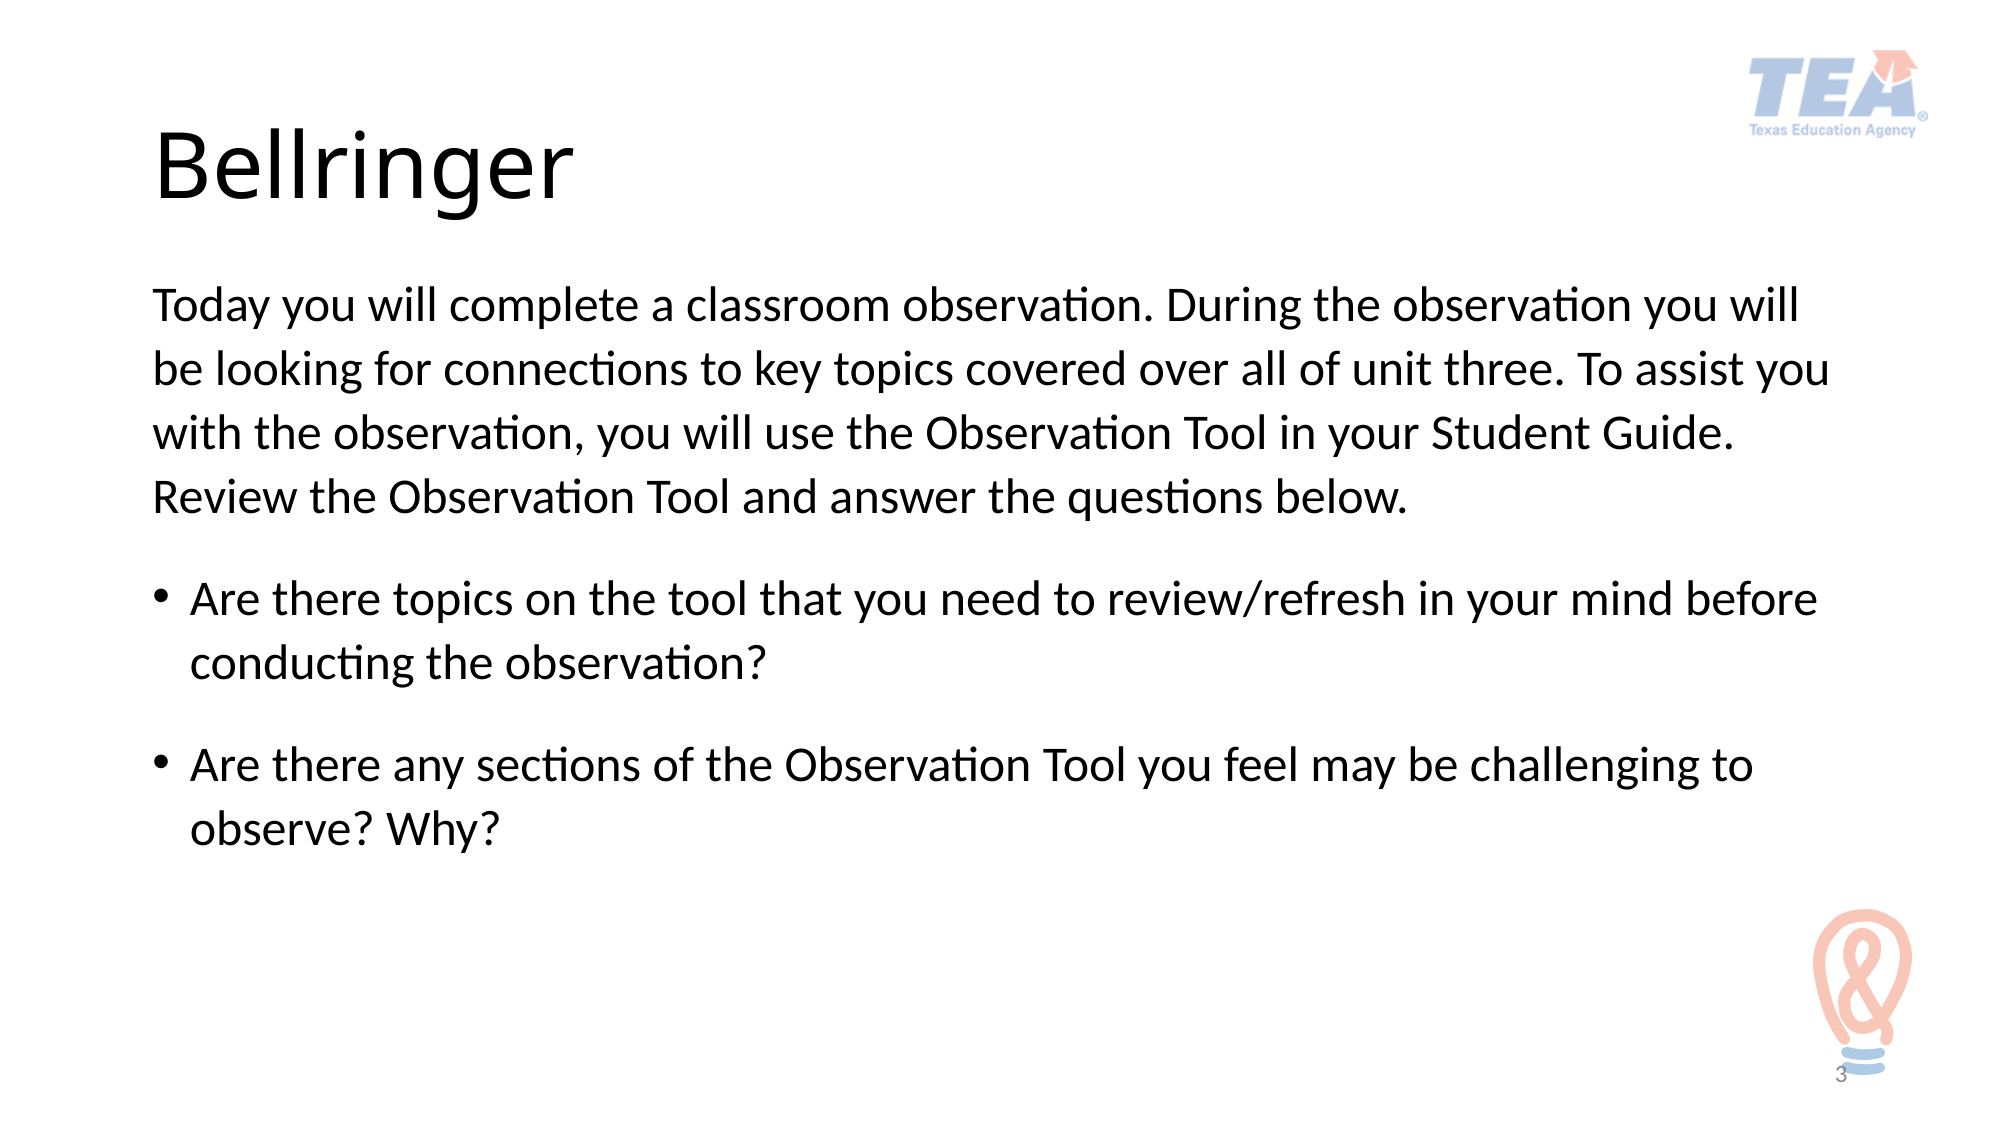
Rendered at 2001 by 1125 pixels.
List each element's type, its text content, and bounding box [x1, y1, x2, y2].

title Bellringer [137, 59, 1863, 259]
slide_number 3 [1412, 1042, 1863, 1103]
list Today you will complete a classroom observation. During the observation you will be looking for connections to key topics covered over all of unit three. To assist you with the observation, you will use the Observation Tool in your Student Guide. Review the Observation Tool and answer the questions below. Are there topics on the tool that you need to review/refresh in your mind before conducting the observation? Are there any sections of the Observation Tool you feel may be challenging to observe? Why? [137, 259, 1863, 1014]
